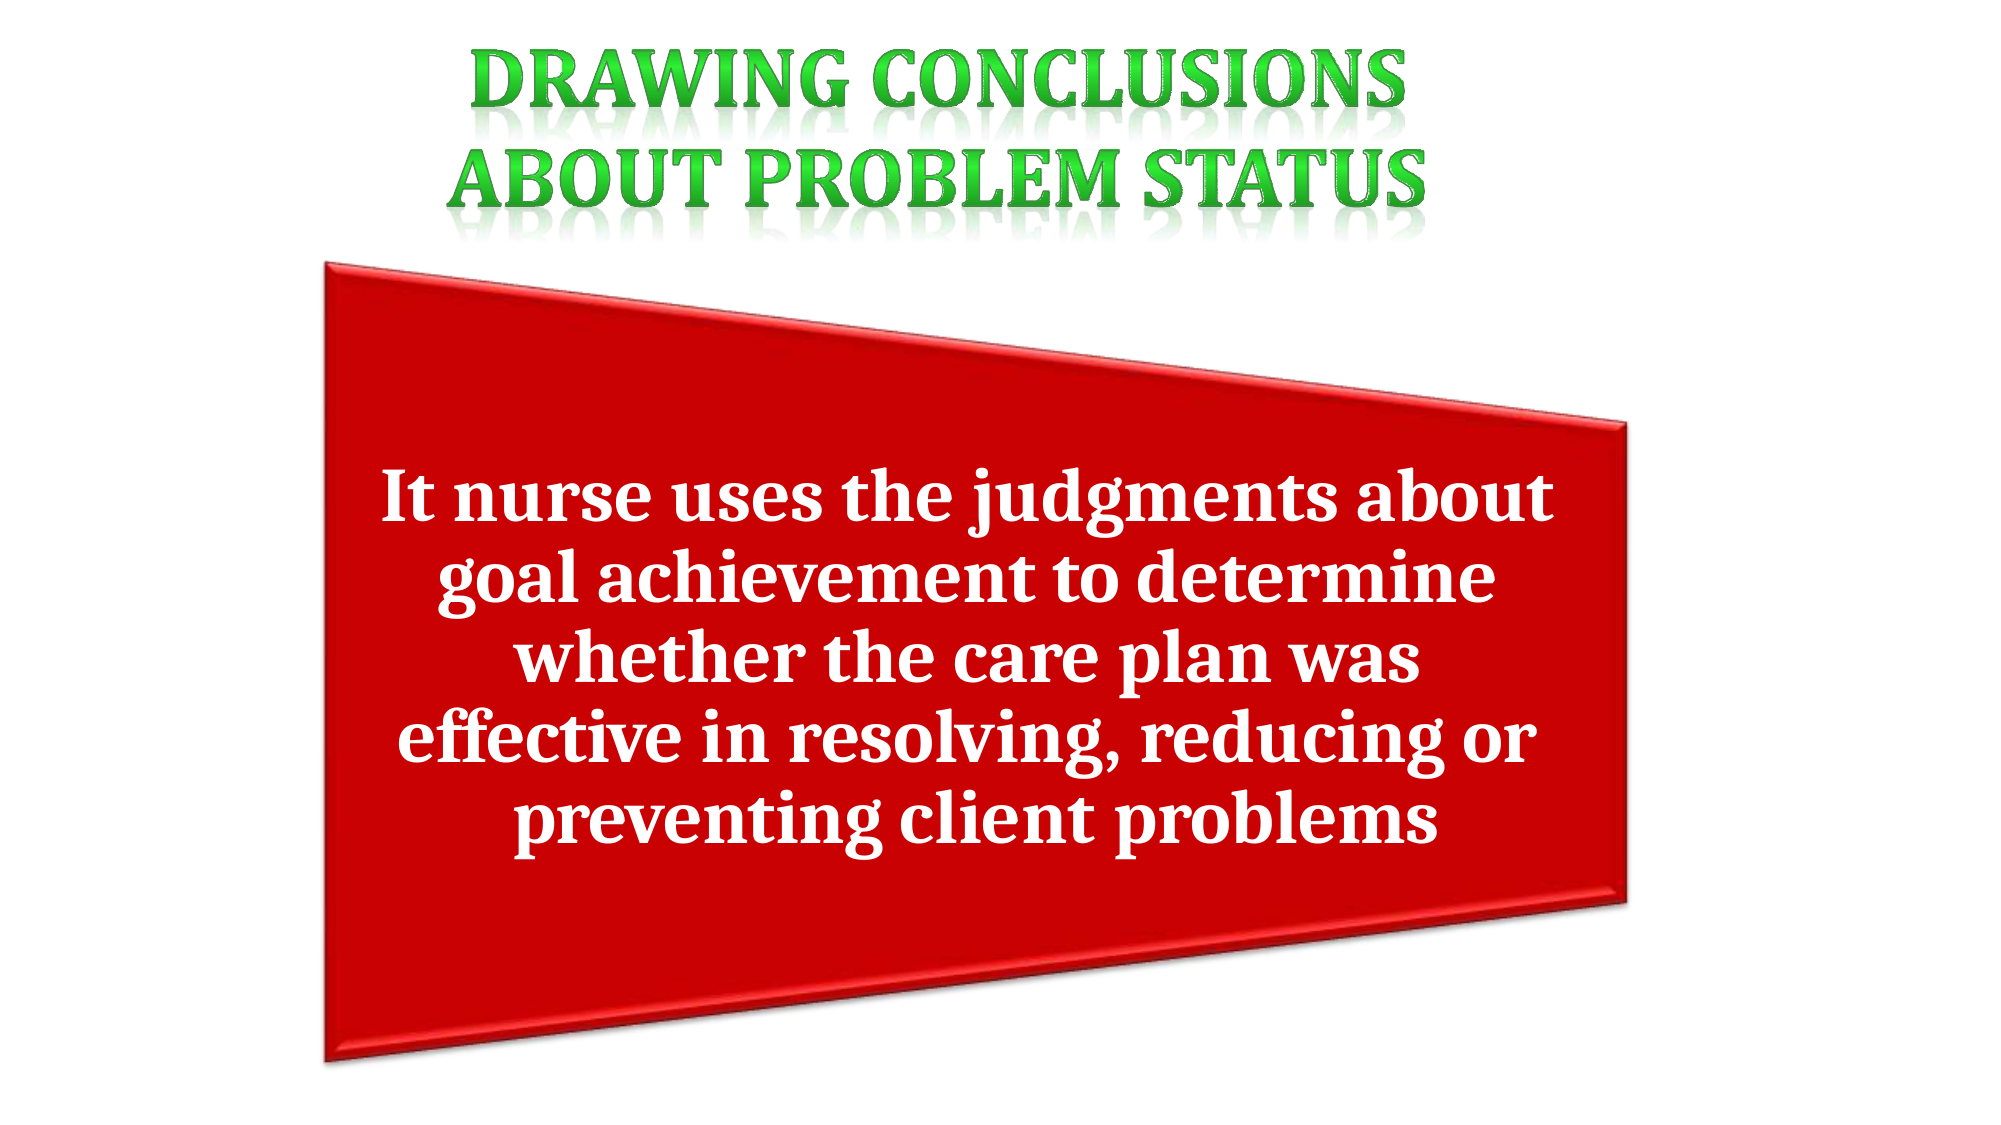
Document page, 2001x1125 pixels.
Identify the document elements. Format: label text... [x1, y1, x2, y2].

text_box It nurse uses the judgments about goal achievement to determine whether the care plan was effective in resolving, reducing or preventing client problems [374, 444, 1576, 860]
text_box [447, 150, 501, 207]
text_box [876, 149, 1169, 207]
text_box [1158, 149, 1412, 207]
text_box [1254, 49, 1304, 107]
text_box [316, 256, 1646, 1075]
text_box [1048, 49, 1205, 107]
text_box [1145, 149, 1182, 207]
text_box [796, 150, 849, 206]
text_box [873, 49, 914, 107]
text_box [1195, 49, 1276, 107]
text_box [715, 50, 737, 106]
text_box [1367, 49, 1405, 107]
text_box [745, 150, 791, 206]
text_box [471, 49, 824, 107]
text_box [586, 149, 874, 207]
text_box [1311, 50, 1361, 106]
text_box [1411, 193, 1425, 207]
text_box [920, 49, 970, 107]
text_box [1331, 150, 1382, 207]
text_box [560, 149, 610, 207]
text_box [1186, 150, 1234, 206]
text_box [446, 206, 1425, 243]
text_box [946, 49, 1058, 107]
text_box [1381, 49, 1405, 89]
text_box [801, 49, 849, 107]
text_box [673, 150, 721, 206]
text_box [1082, 50, 1122, 106]
text_box [1391, 93, 1405, 107]
text_box [1034, 49, 1075, 107]
text_box [908, 150, 955, 206]
text_box [1181, 49, 1218, 107]
text_box [977, 50, 1028, 106]
text_box [1056, 150, 1119, 206]
text_box [1277, 150, 1326, 206]
text_box [530, 50, 635, 107]
text_box [471, 107, 1405, 143]
text_box [1124, 50, 1176, 107]
text_box [1224, 50, 1247, 106]
text_box [471, 50, 523, 106]
text_box [962, 150, 1003, 206]
text_box [1226, 150, 1281, 207]
text_box [447, 149, 583, 207]
text_box [850, 149, 900, 207]
text_box [1008, 150, 1049, 206]
text_box [1401, 149, 1425, 189]
text_box [505, 150, 553, 206]
text_box [887, 49, 943, 107]
text_box [1387, 149, 1425, 207]
text_box [1280, 49, 1392, 107]
text_box [617, 150, 668, 207]
text_box [632, 50, 712, 107]
text_box [744, 50, 794, 106]
text_box [814, 49, 897, 107]
